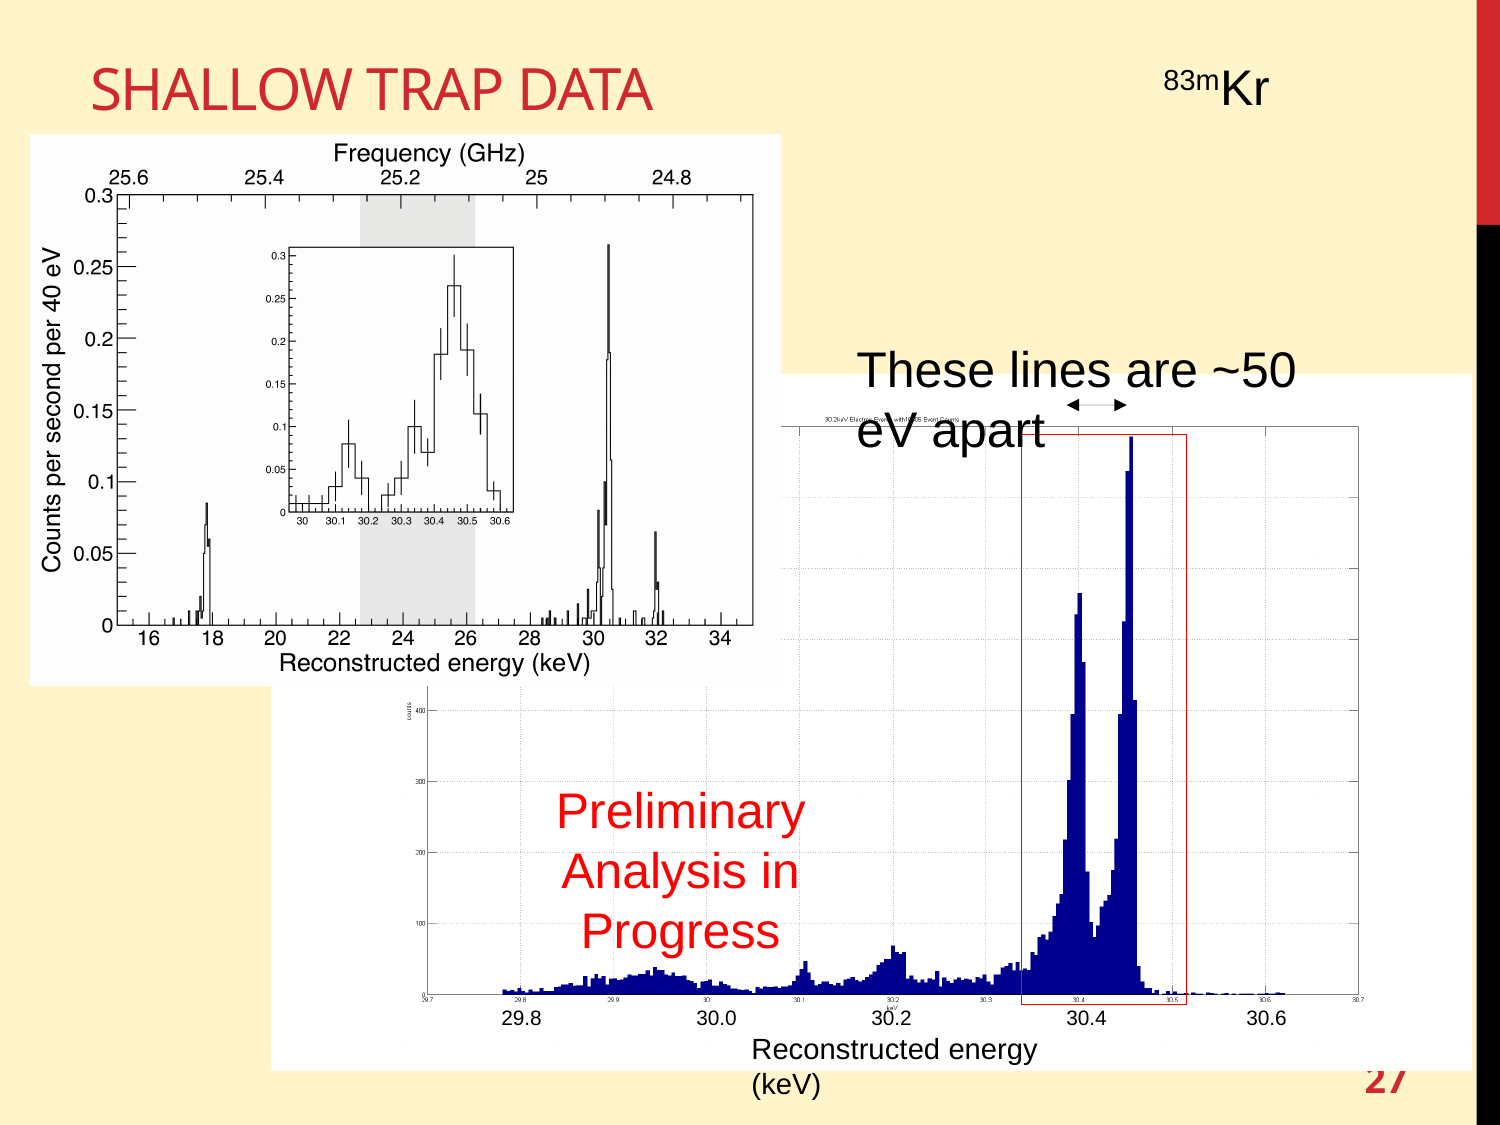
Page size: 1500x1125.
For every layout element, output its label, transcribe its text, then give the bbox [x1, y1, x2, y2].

title Shallow trap data [75, 25, 1025, 130]
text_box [271, 329, 1473, 1072]
slide_number 27 [1349, 1076, 1461, 1112]
picture [29, 134, 781, 686]
text_box 83mKr [1148, 47, 1286, 123]
